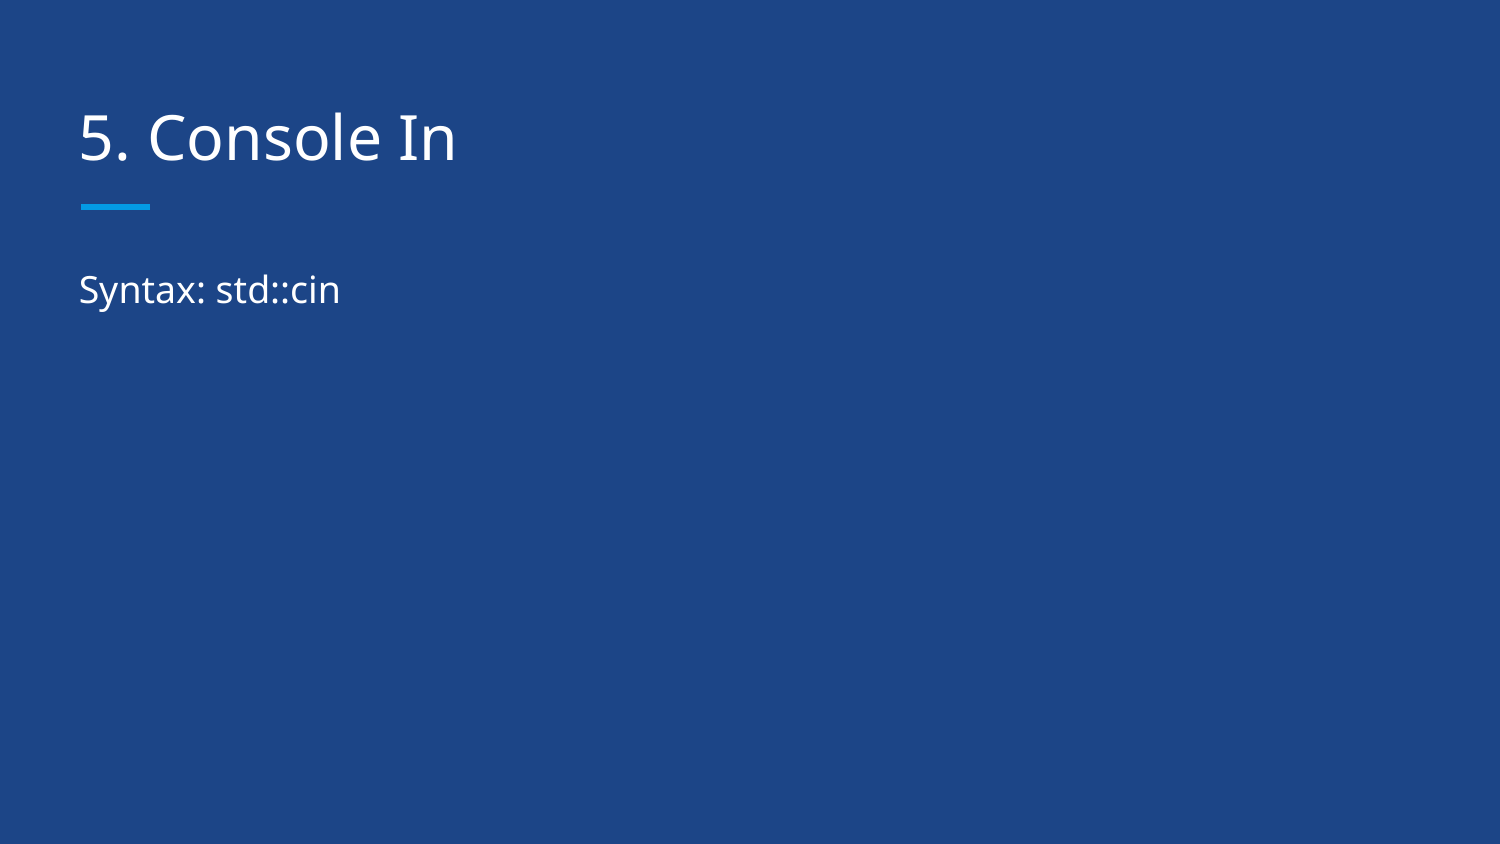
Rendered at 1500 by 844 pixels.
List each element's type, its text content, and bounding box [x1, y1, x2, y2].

list Syntax: std::cin [63, 244, 1437, 750]
title 5. Console In [63, 75, 1437, 188]
